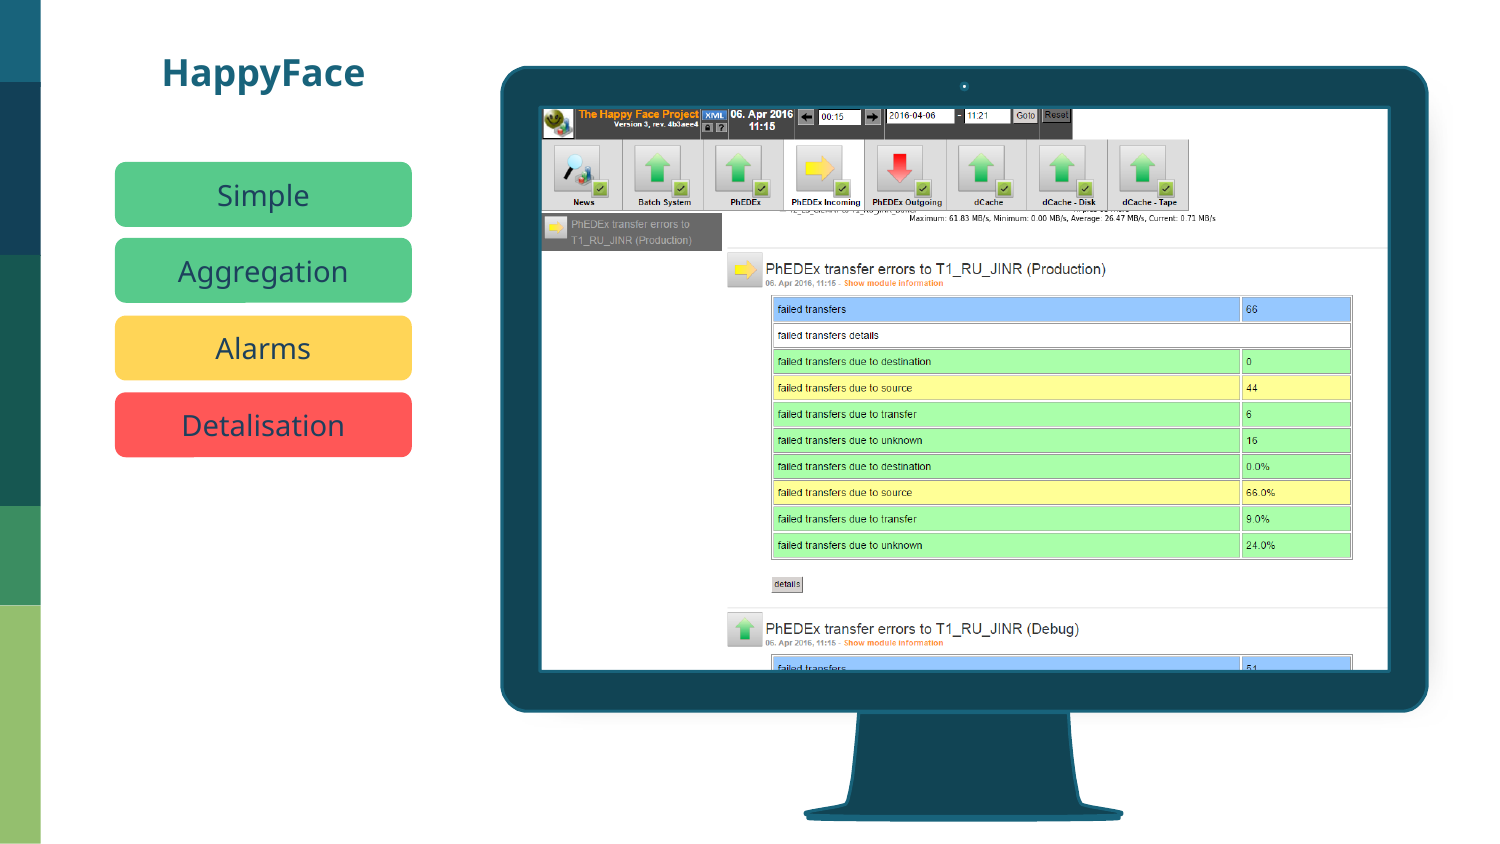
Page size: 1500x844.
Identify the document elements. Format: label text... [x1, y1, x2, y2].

text_box Aggregation [112, 235, 414, 305]
text_box Detalisation [112, 390, 414, 460]
text_box Alarms [112, 313, 414, 383]
text_box Simple [112, 159, 414, 229]
list HappyFace [68, 8, 459, 136]
picture [540, 105, 1393, 671]
text_box [501, 67, 1427, 821]
